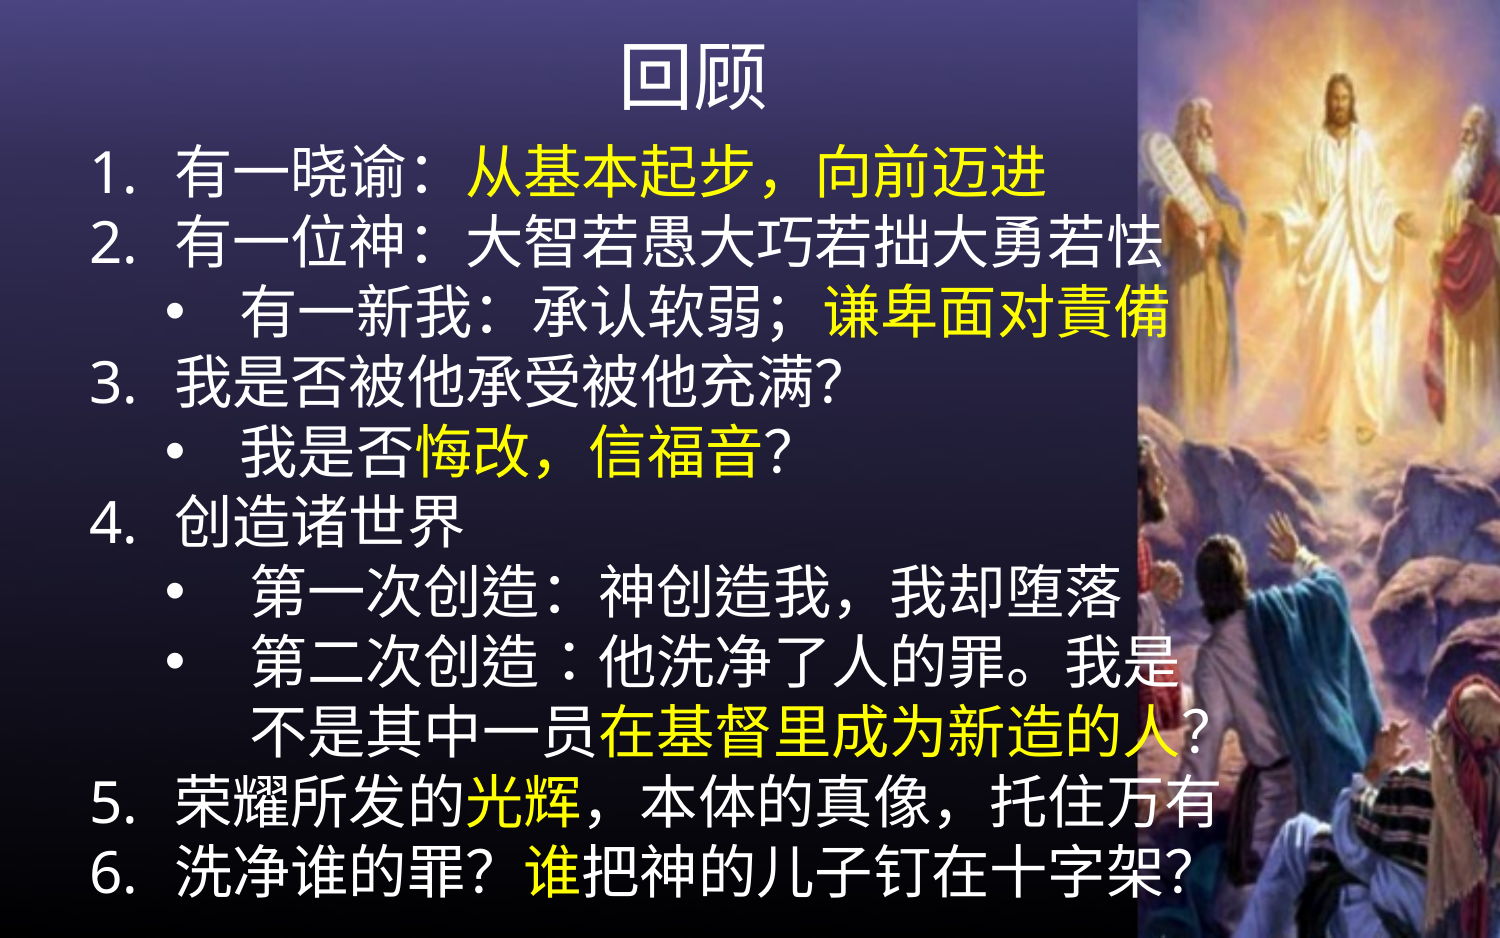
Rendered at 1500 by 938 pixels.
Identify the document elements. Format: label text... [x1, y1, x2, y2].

picture [0, 0, 1500, 938]
text_box 回顾 [61, 21, 1325, 127]
text_box 有一晓谕：从基本起步，向前迈进 有一位神：大智若愚大巧若拙大勇若怯 有一新我：承认软弱；谦卑面对責備 我是否被他承受被他充满？ 我是否悔改，信福音？ 创造诸世界 第一次创造：神创造我，我却堕落 第二次创造：他洗净了人的罪。我是不是其中一员在基督里成为新造的人？ 荣耀所发的光辉，本体的真像，托住万有 洗净谁的罪？谁把神的儿子钉在十字架？ [0, 128, 1242, 913]
